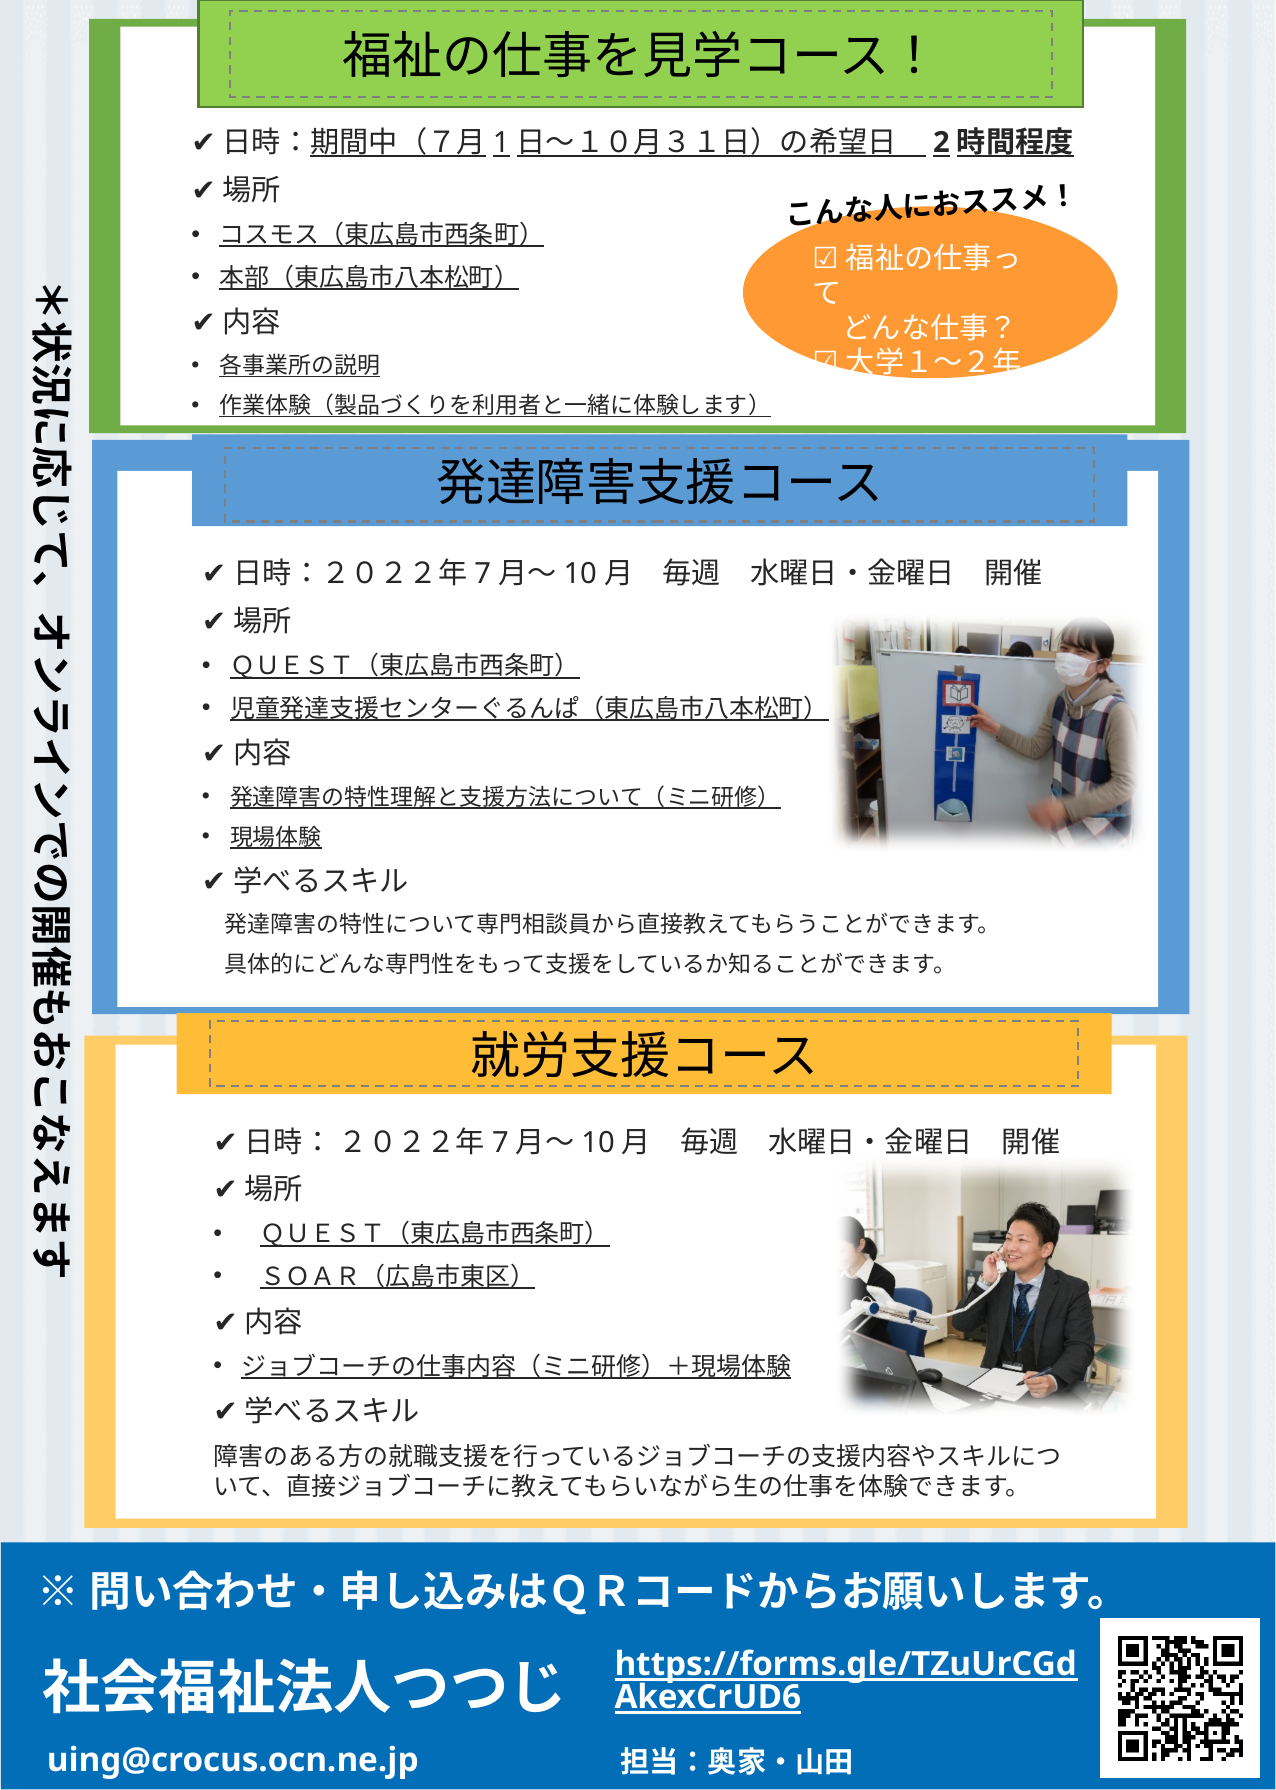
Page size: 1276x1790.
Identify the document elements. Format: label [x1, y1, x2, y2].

text_box [198, 0, 1084, 108]
picture [827, 612, 1149, 854]
picture [835, 1155, 1136, 1417]
text_box [89, 18, 1187, 434]
text_box [92, 434, 1190, 1015]
picture [0, 0, 1276, 1788]
text_box [84, 1013, 1188, 1528]
